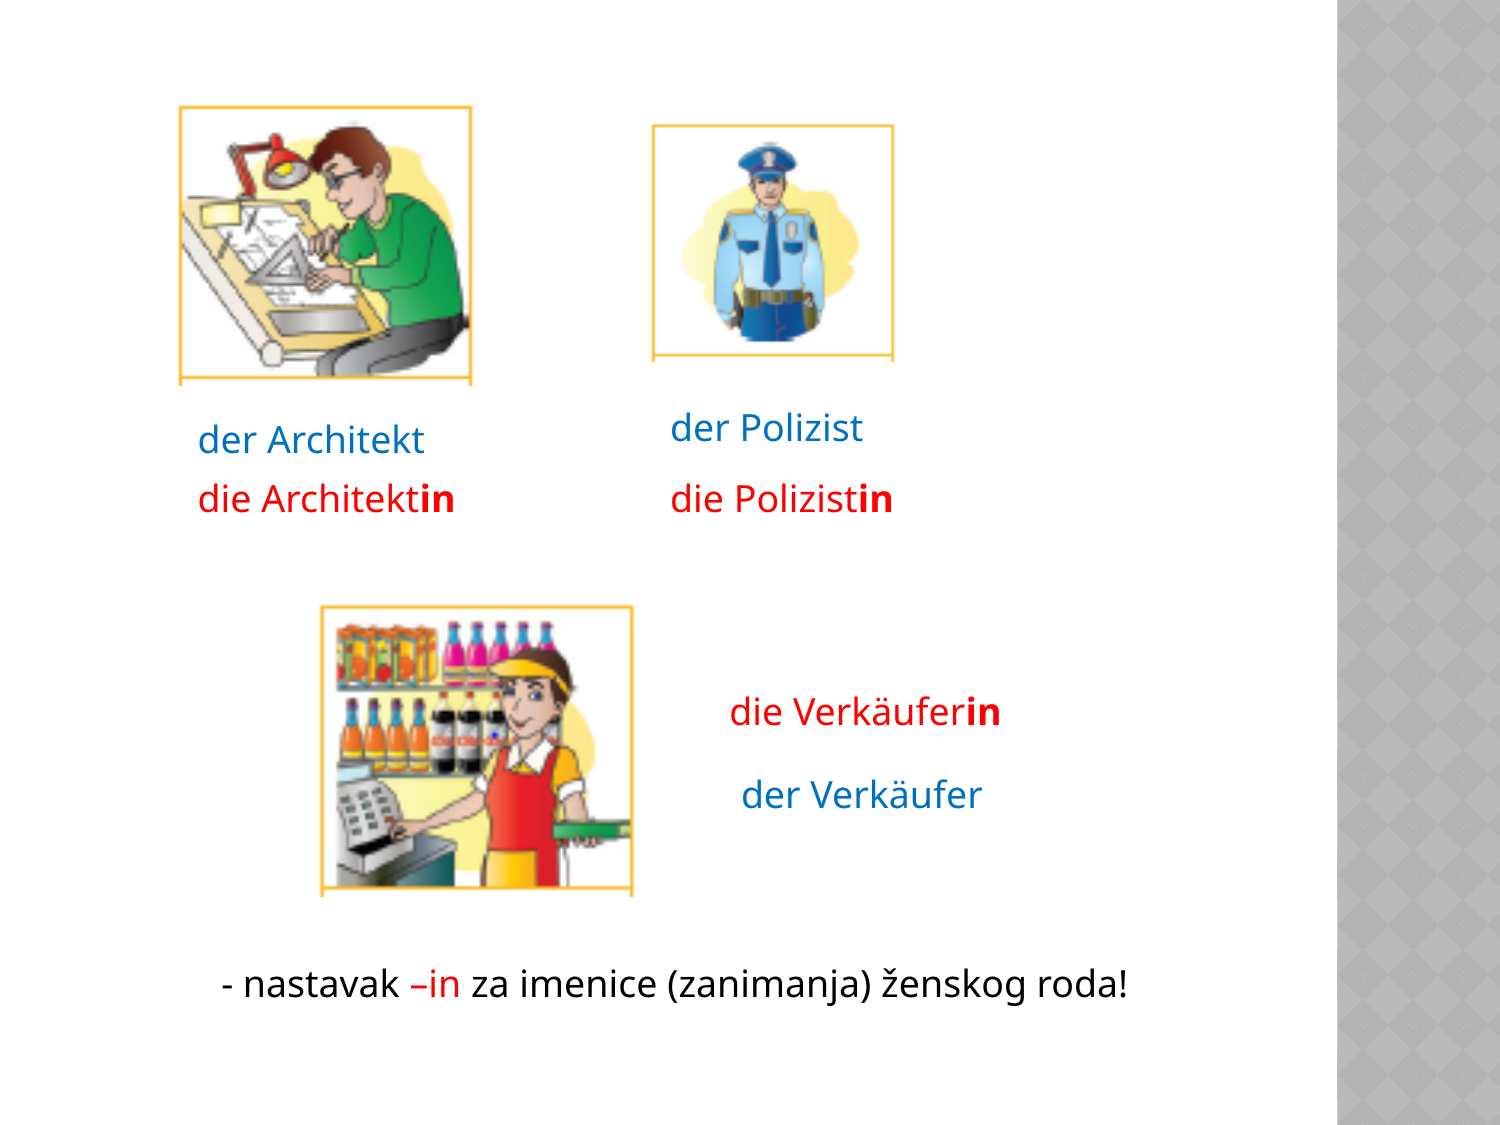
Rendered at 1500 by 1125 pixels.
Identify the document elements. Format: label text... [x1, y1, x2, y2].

text_box der Verkäufer [726, 763, 1046, 823]
picture [312, 597, 645, 898]
text_box die Polizistin [655, 467, 928, 528]
picture [158, 89, 500, 386]
text_box der Architekt [183, 408, 502, 467]
text_box die Architektin [183, 467, 514, 528]
text_box die Verkäuferin [714, 680, 1069, 741]
picture [643, 113, 912, 362]
text_box der Polizist [655, 397, 963, 457]
text_box - nastavak –in za imenice (zanimanja) ženskog roda! [206, 952, 1176, 1012]
